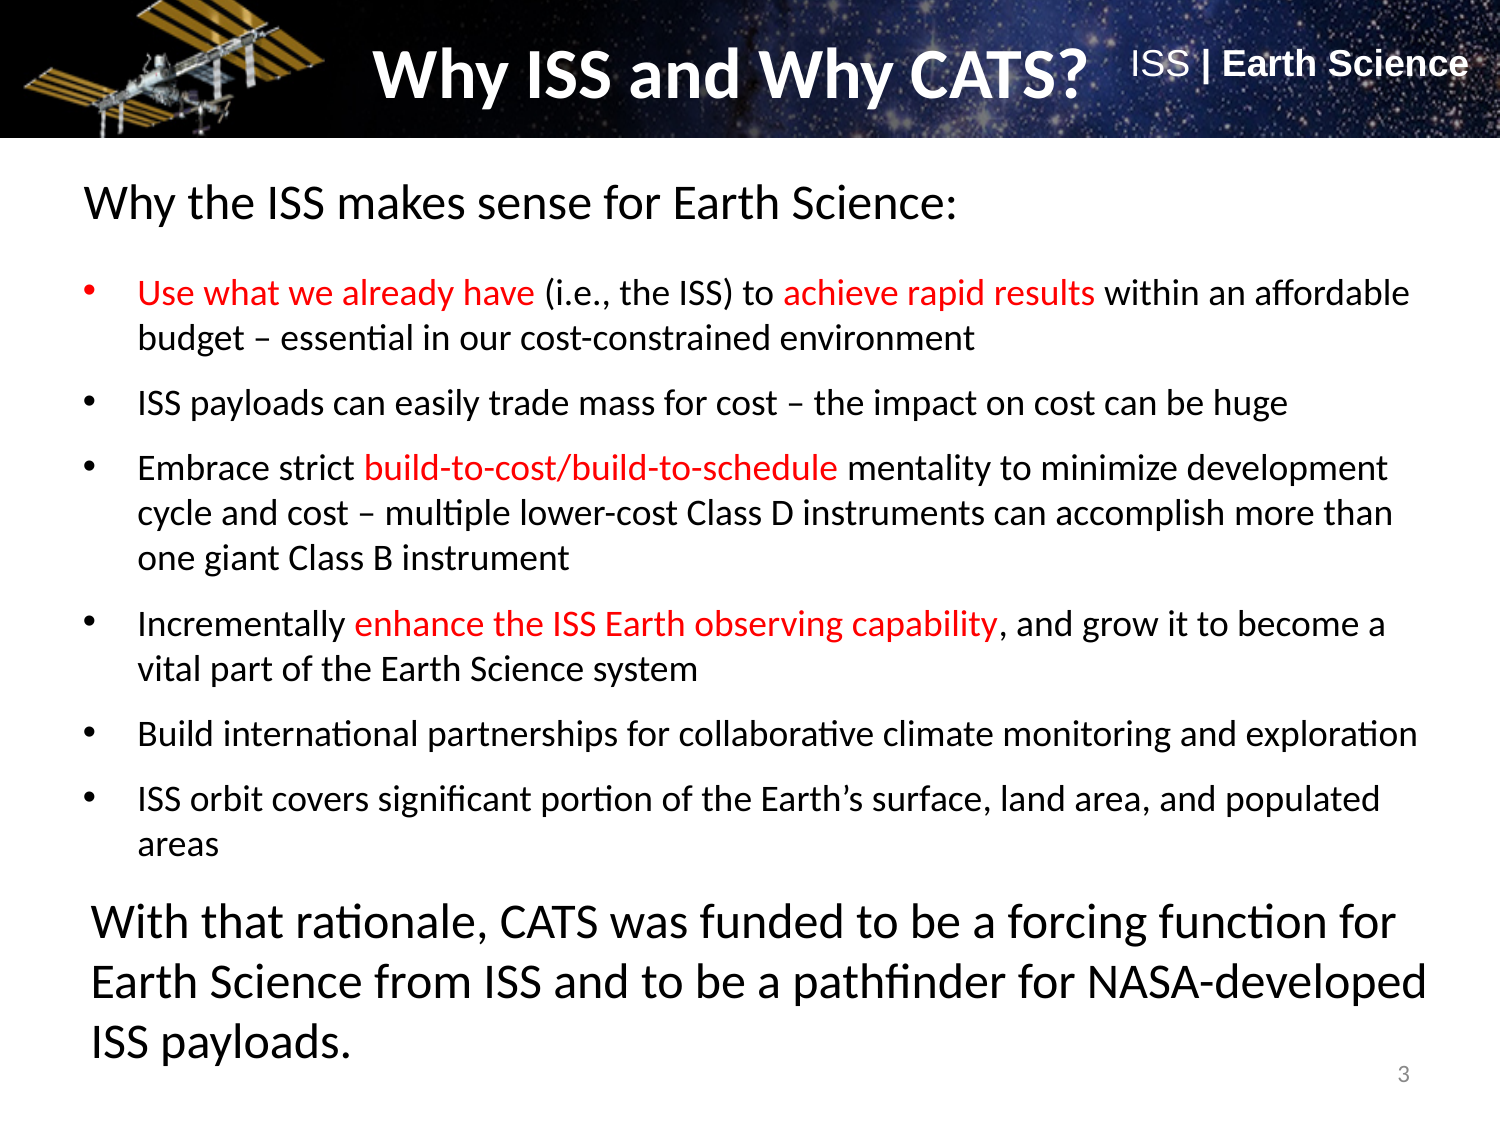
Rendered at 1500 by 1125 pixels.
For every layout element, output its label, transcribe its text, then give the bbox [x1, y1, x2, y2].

text_box With that rationale, CATS was funded to be a forcing function for Earth Science from ISS and to be a pathfinder for NASA-developed ISS payloads. [75, 880, 1451, 1076]
slide_number 3 [1074, 1076, 1425, 1103]
text_box Why the ISS makes sense for Earth Science: [68, 162, 974, 238]
picture [0, 0, 1500, 138]
list Use what we already have (i.e., the ISS) to achieve rapid results within an affordable budget – essential in our cost-constrained environment ISS payloads can easily trade mass for cost – the impact on cost can be huge Embrace strict build-to-cost/build-to-schedule mentality to minimize development cycle and cost – multiple lower-cost Class D instruments can accomplish more than one giant Class B instrument Incrementally enhance the ISS Earth observing capability, and grow it to become a vital part of the Earth Science system Build international partnerships for collaborative climate monitoring and exploration ISS orbit covers significant portion of the Earth’s surface, land area, and populated areas [67, 260, 1443, 892]
